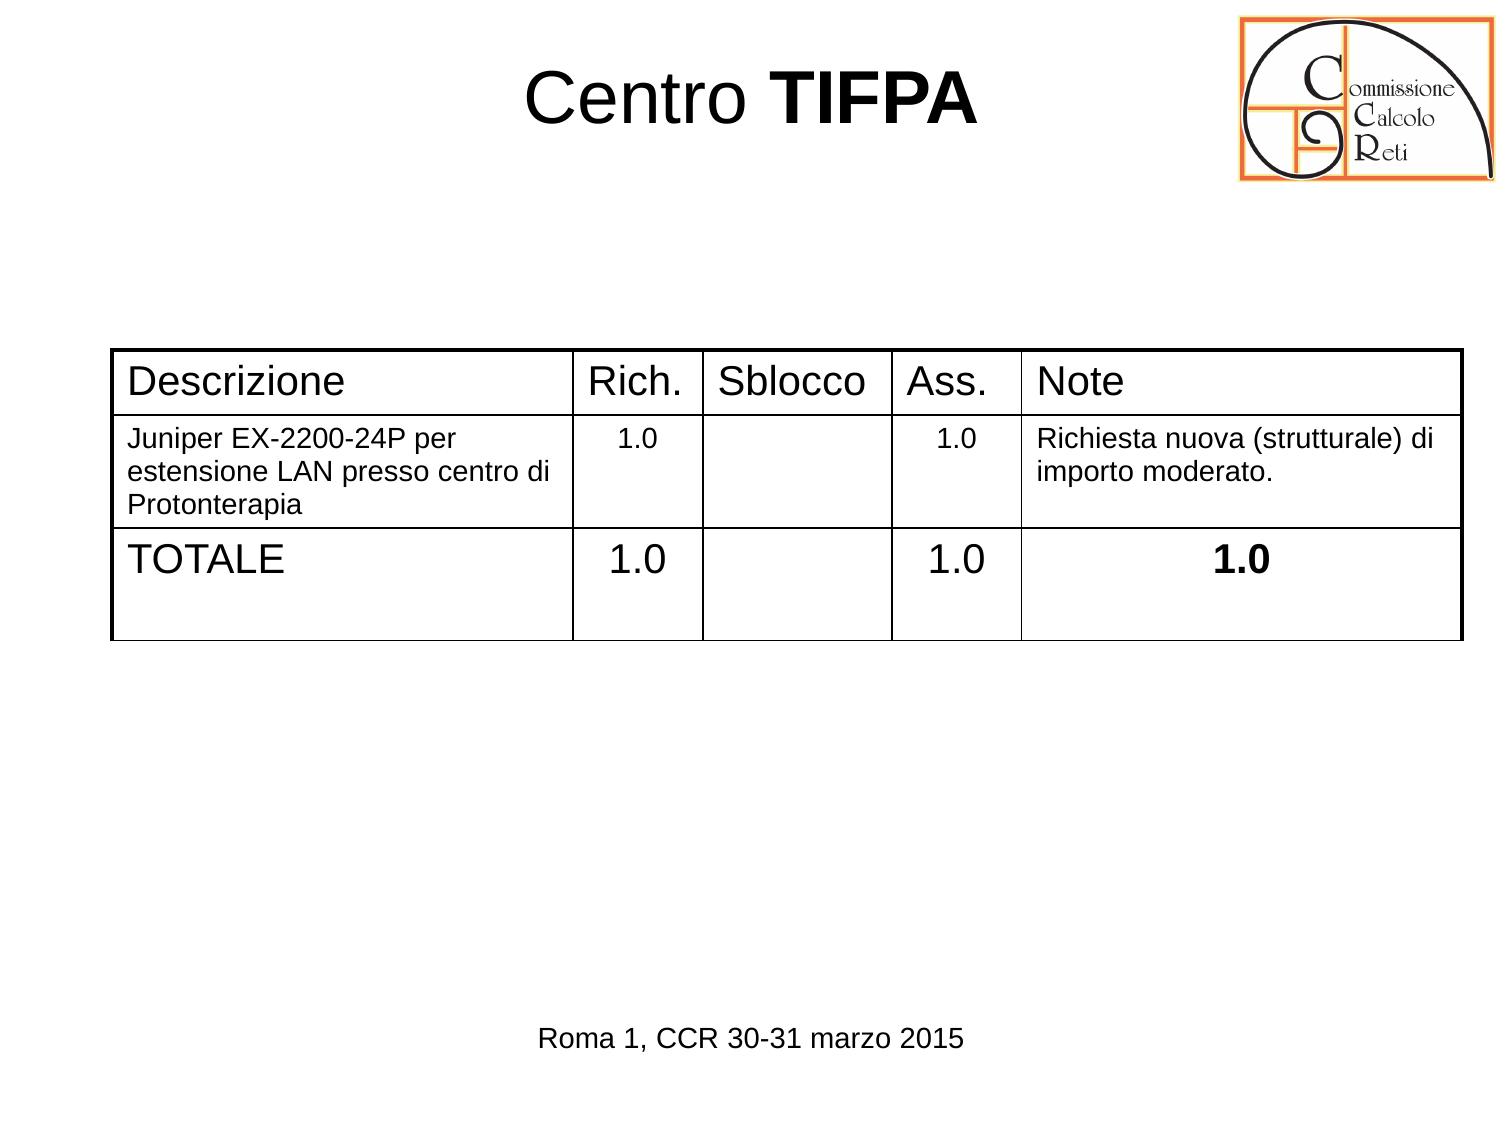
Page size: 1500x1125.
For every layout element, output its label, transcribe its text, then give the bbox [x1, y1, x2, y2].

footer Roma 1, CCR 30-31 marzo 2015 [513, 1011, 989, 1090]
table_cell [704, 529, 891, 640]
table_cell TOTALE [114, 529, 572, 640]
table_cell 1.0 [1022, 529, 1460, 640]
title Centro TIFPA [76, 0, 1428, 188]
table_cell Juniper EX-2200-24P per estensione LAN presso centro di Protonterapia [114, 416, 572, 527]
picture [1234, 11, 1500, 186]
table_cell 1.0 [893, 529, 1021, 640]
table_cell 1.0 [574, 416, 702, 527]
table_header Sblocco [704, 352, 891, 414]
table_header Rich. [574, 352, 702, 414]
table_header Descrizione [114, 352, 572, 414]
table_header Ass. [893, 352, 1021, 414]
table_cell 1.0 [574, 529, 702, 640]
table_header Note [1022, 352, 1460, 414]
table_cell 1.0 [893, 416, 1021, 527]
table_cell [704, 416, 891, 527]
table_cell Richiesta nuova (strutturale) di importo moderato. [1022, 416, 1460, 527]
